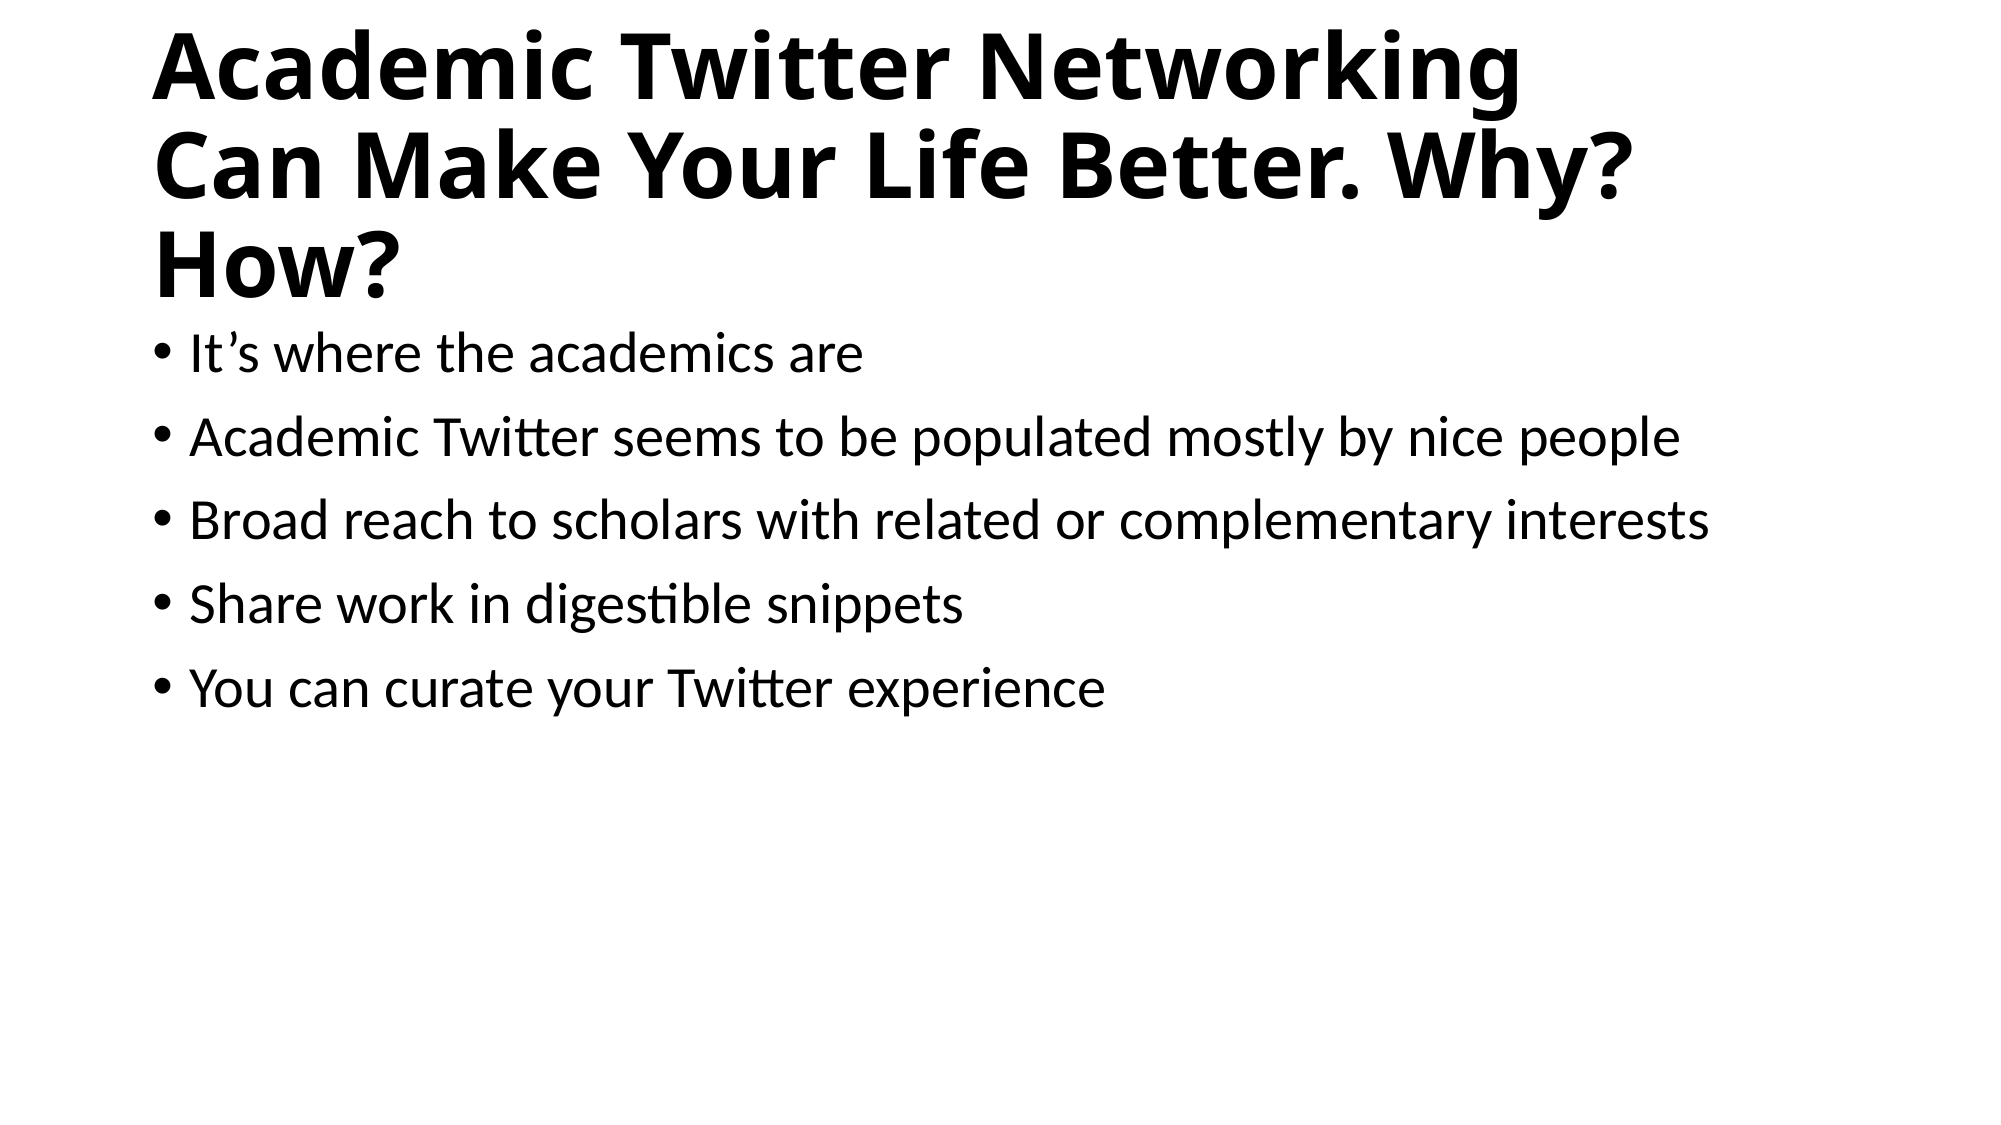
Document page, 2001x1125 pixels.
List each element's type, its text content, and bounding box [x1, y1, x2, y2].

list It’s where the academics are Academic Twitter seems to be populated mostly by nice people Broad reach to scholars with related or complementary interests Share work in digestible snippets You can curate your Twitter experience [137, 314, 1863, 1014]
title Academic Twitter Networking Can Make Your Life Better. Why? How? [137, 59, 1863, 278]
